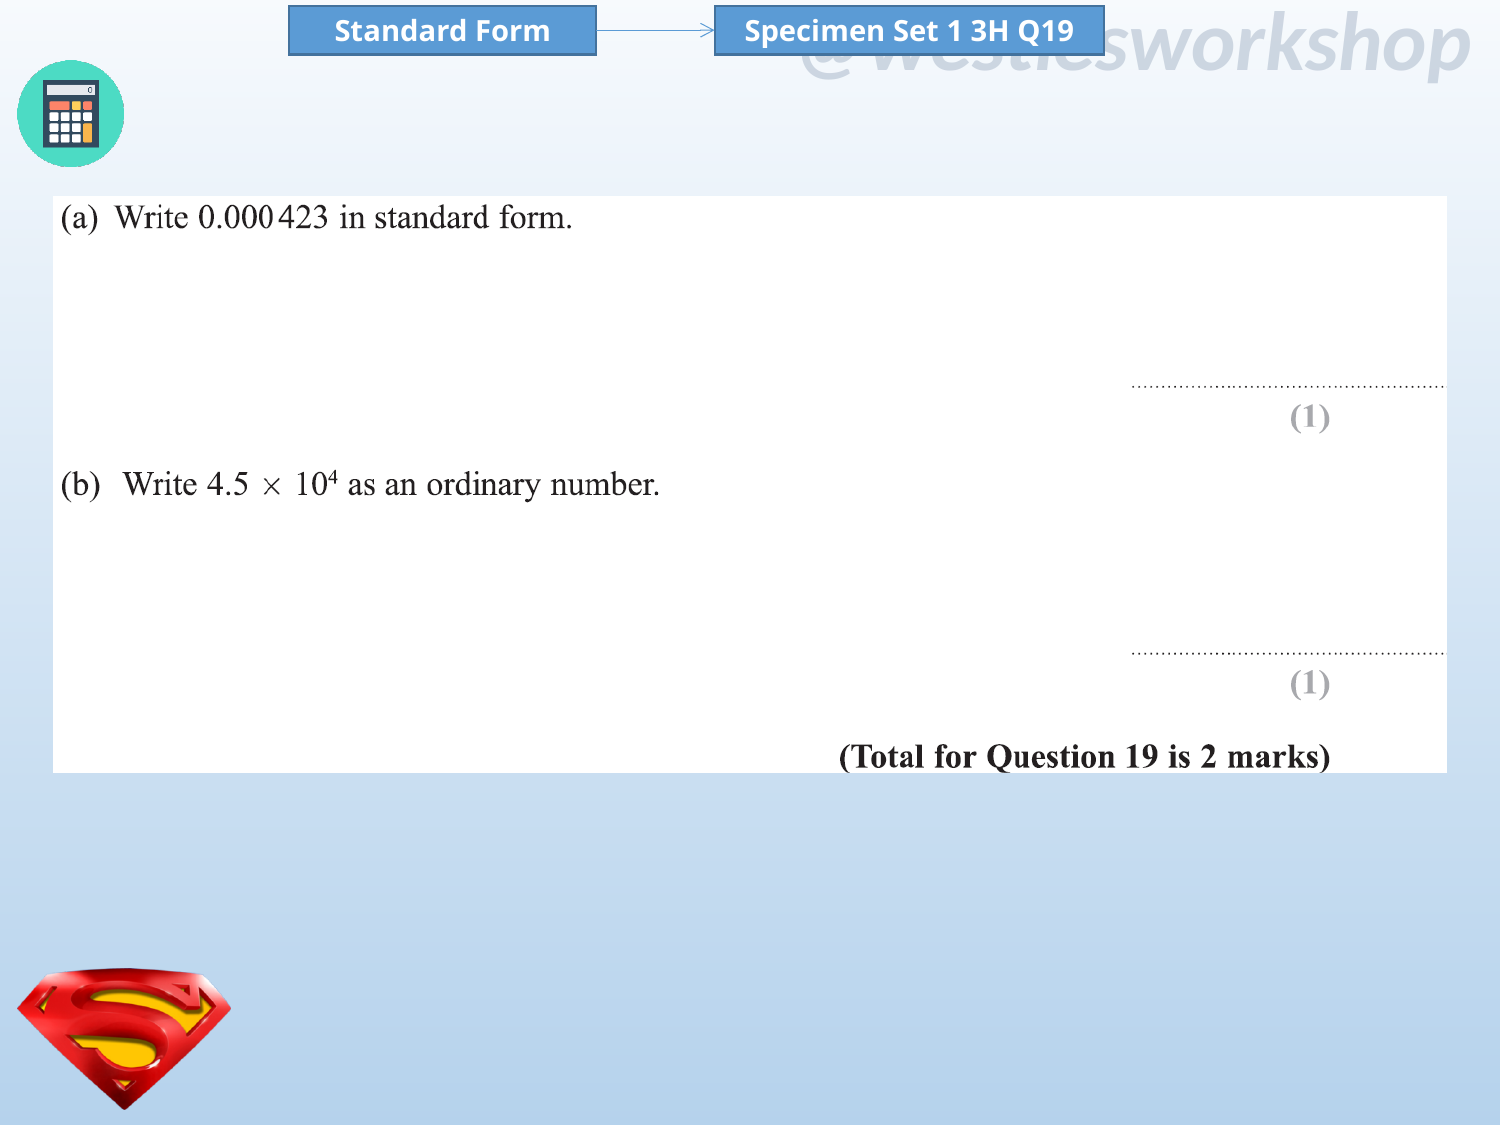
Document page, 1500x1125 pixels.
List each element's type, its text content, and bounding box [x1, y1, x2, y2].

text_box Standard Form [288, 5, 597, 56]
picture [17, 968, 231, 1110]
picture [53, 196, 1447, 773]
picture [17, 60, 124, 167]
text_box Specimen Set 1 3H Q19 [714, 5, 1105, 56]
